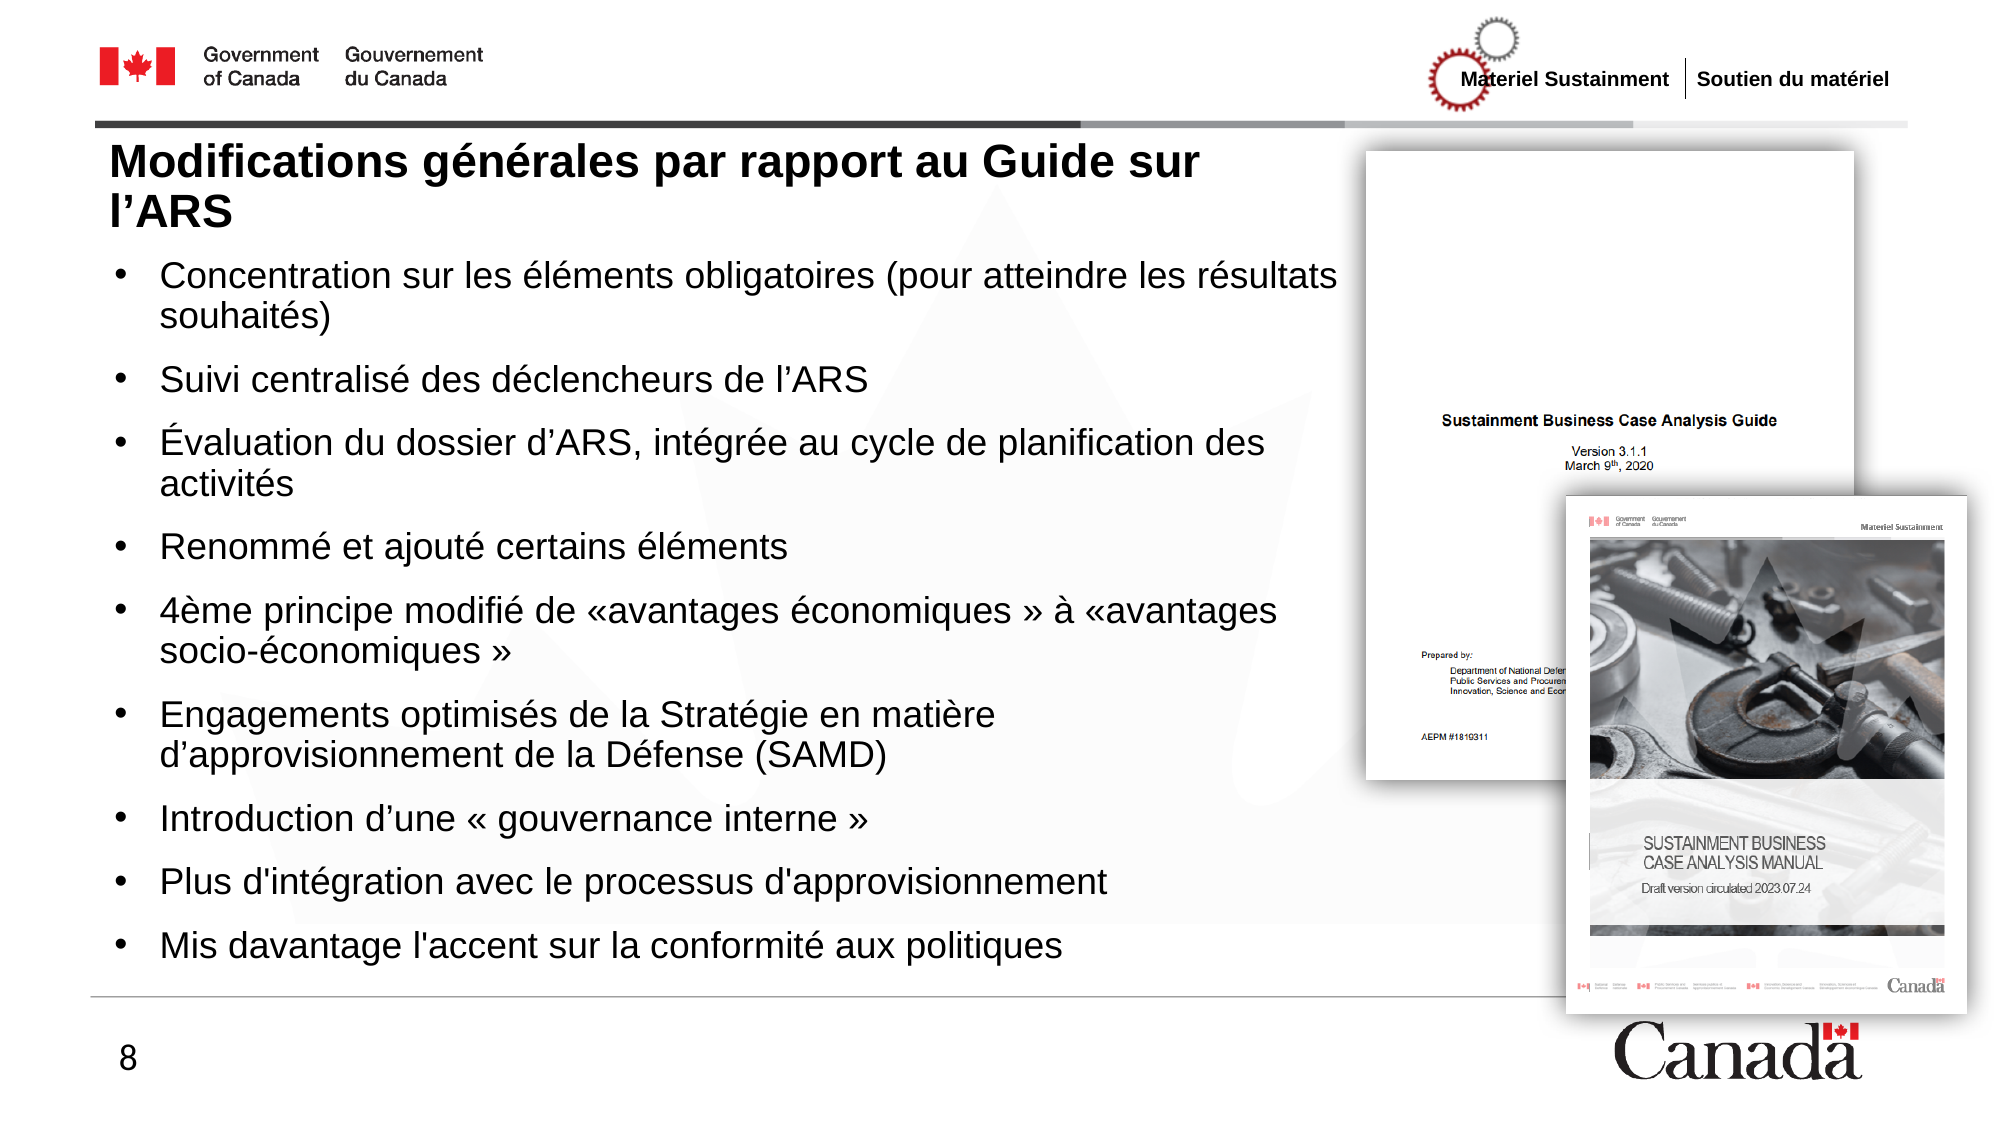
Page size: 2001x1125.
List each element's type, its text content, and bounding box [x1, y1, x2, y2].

picture [0, 0, 2000, 1125]
list Concentration sur les éléments obligatoires (pour atteindre les résultats souhaités) Suivi centralisé des déclencheurs de l’ARS Évaluation du dossier d’ARS, intégrée au cycle de planification des activités Renommé et ajouté certains éléments 4ème principe modifié de «avantages économiques » à «avantages socio-économiques » Engagements optimisés de la Stratégie en matière d’approvisionnement de la Défense (SAMD) Introduction d’une « gouvernance interne » Plus d'intégration avec le processus d'approvisionnement Mis davantage l'accent sur la conformité aux politiques [94, 245, 1367, 980]
text_box 8 [94, 1025, 163, 1085]
title Modifications générales par rapport au Guide sur l’ARS [94, 129, 1350, 245]
